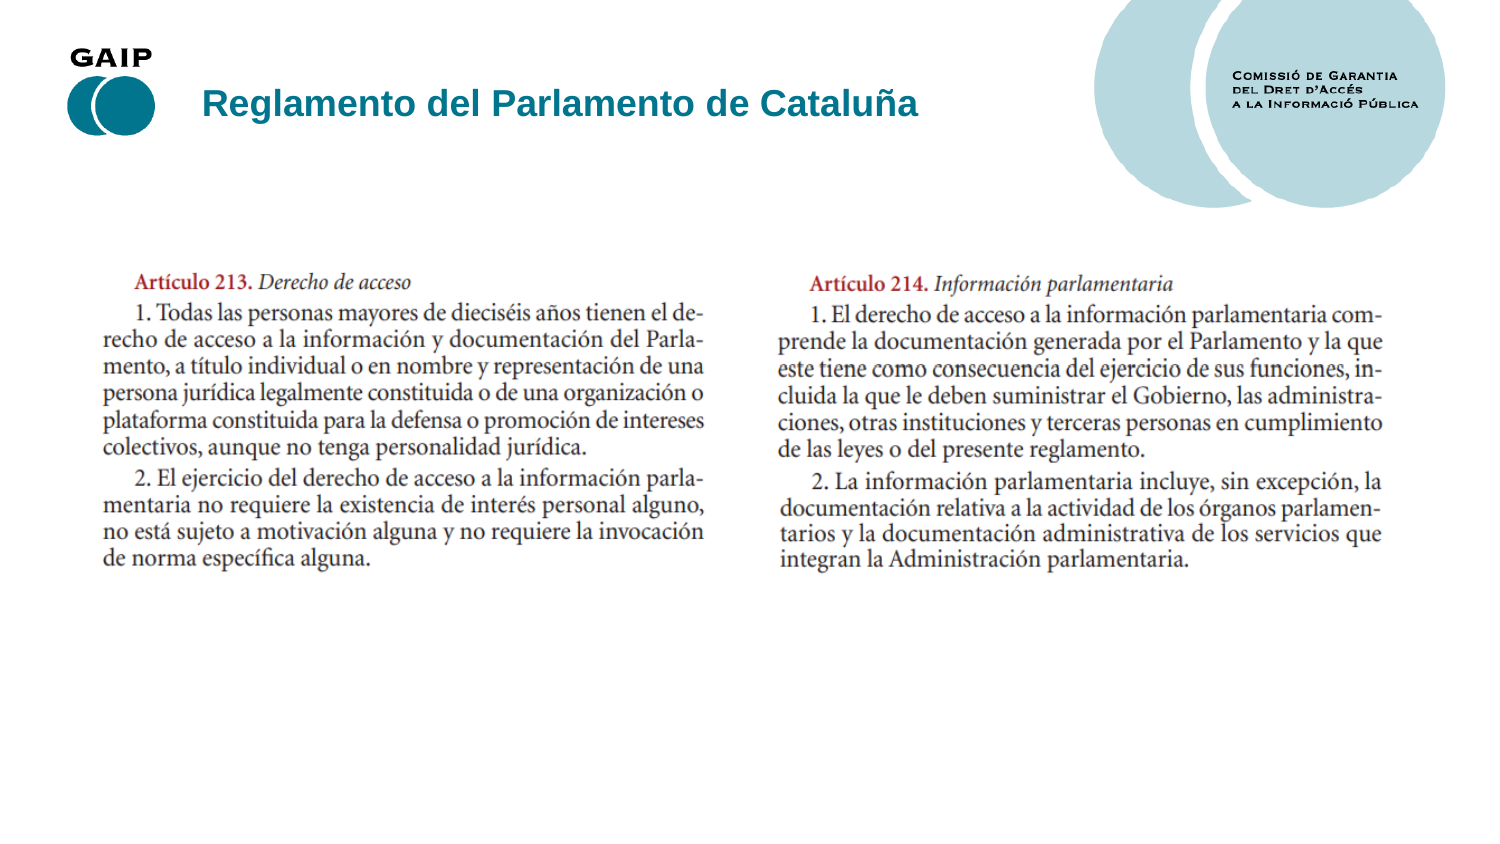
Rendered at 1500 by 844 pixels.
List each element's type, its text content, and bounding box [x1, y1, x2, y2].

text_box Reglamento del Parlamento de Cataluña [187, 71, 1148, 131]
picture [1091, 0, 1447, 210]
picture [84, 266, 731, 584]
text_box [769, 262, 1402, 584]
picture [65, 46, 156, 137]
